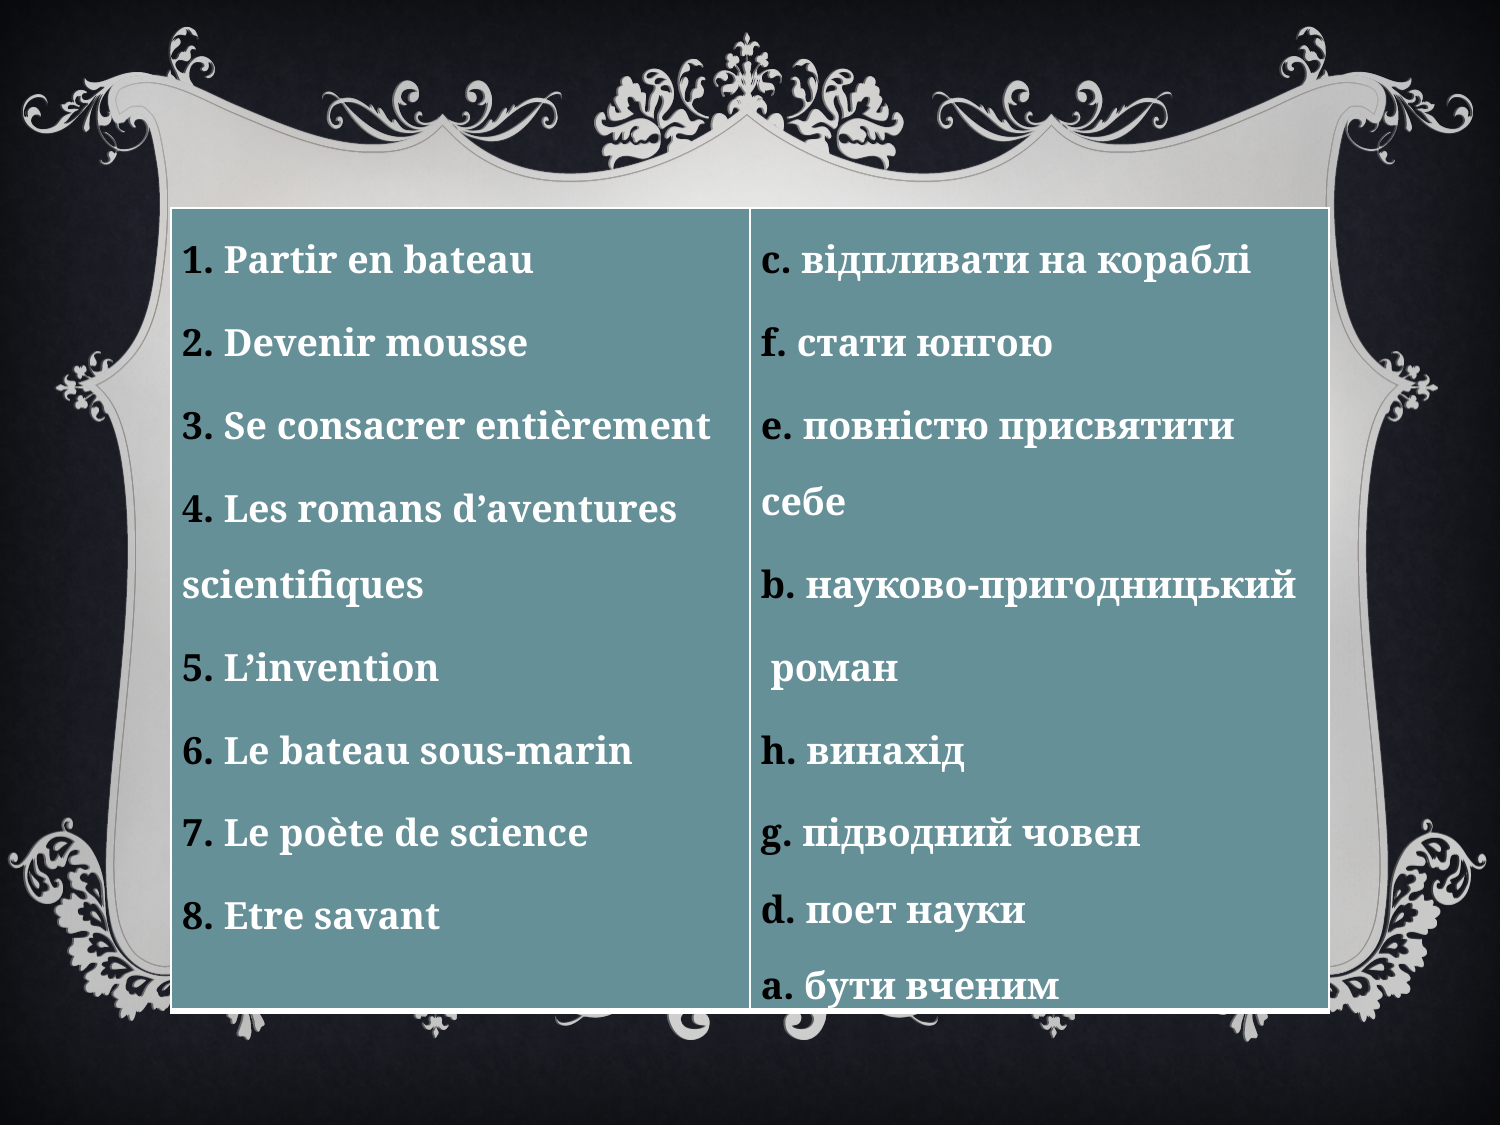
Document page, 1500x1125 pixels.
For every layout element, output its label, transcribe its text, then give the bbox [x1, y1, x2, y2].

table_header c. відпливати на кораблі f. стати юнгою e. повністю присвятити себе b. науково-пригодницький роман h. винахід g. підводний човен d. поет науки a. бути вченим [751, 209, 1328, 1008]
picture [0, 0, 1500, 1125]
table_header 1. Partir en bateau 2. Devenir mousse 3. Se consacrer entièrement 4. Les romans d’aventures scientifiques 5. L’invention 6. Le bateau sous-marin 7. Le poète de science 8. Etre savant [172, 209, 749, 1008]
